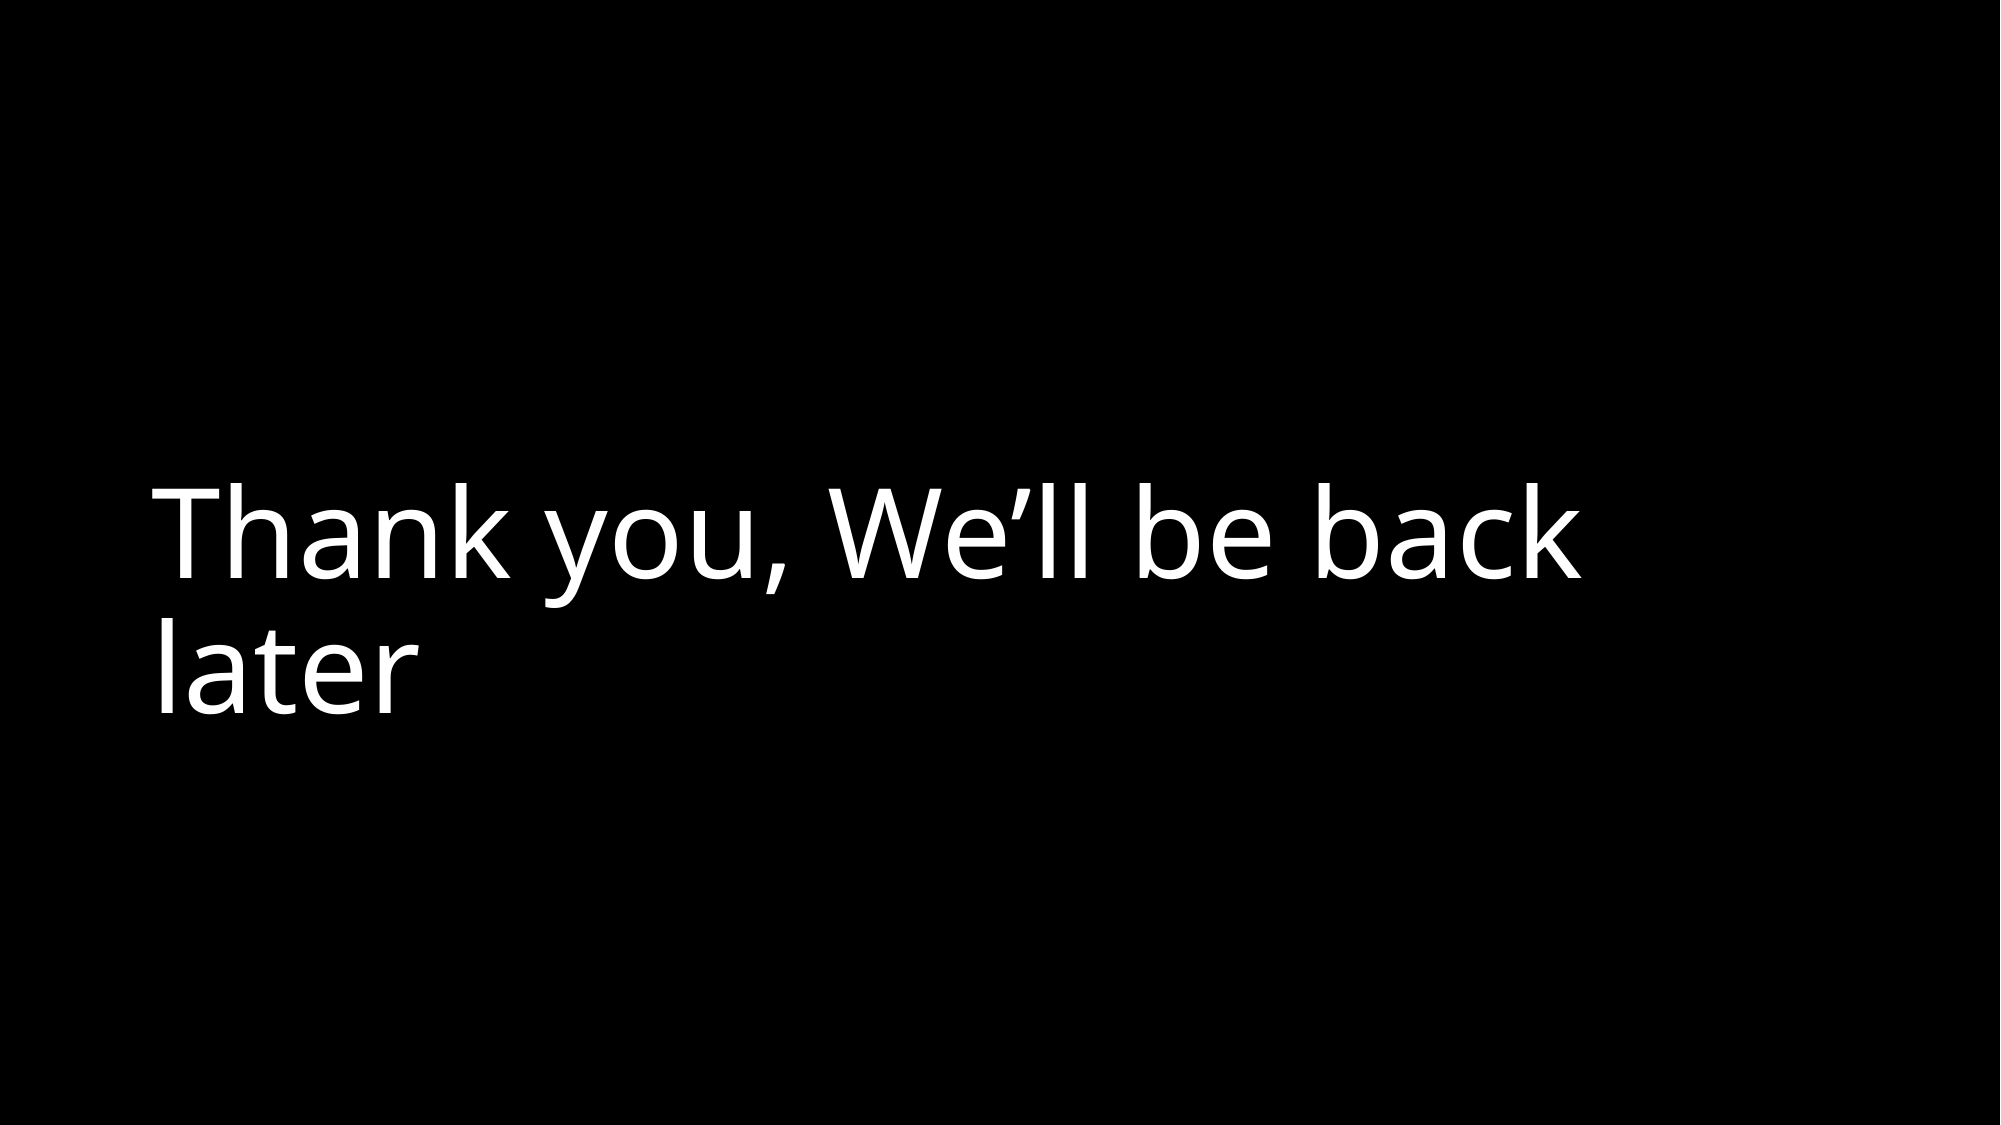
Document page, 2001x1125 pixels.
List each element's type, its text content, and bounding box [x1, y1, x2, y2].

title Thank you, We’ll be back later [136, 280, 1862, 749]
